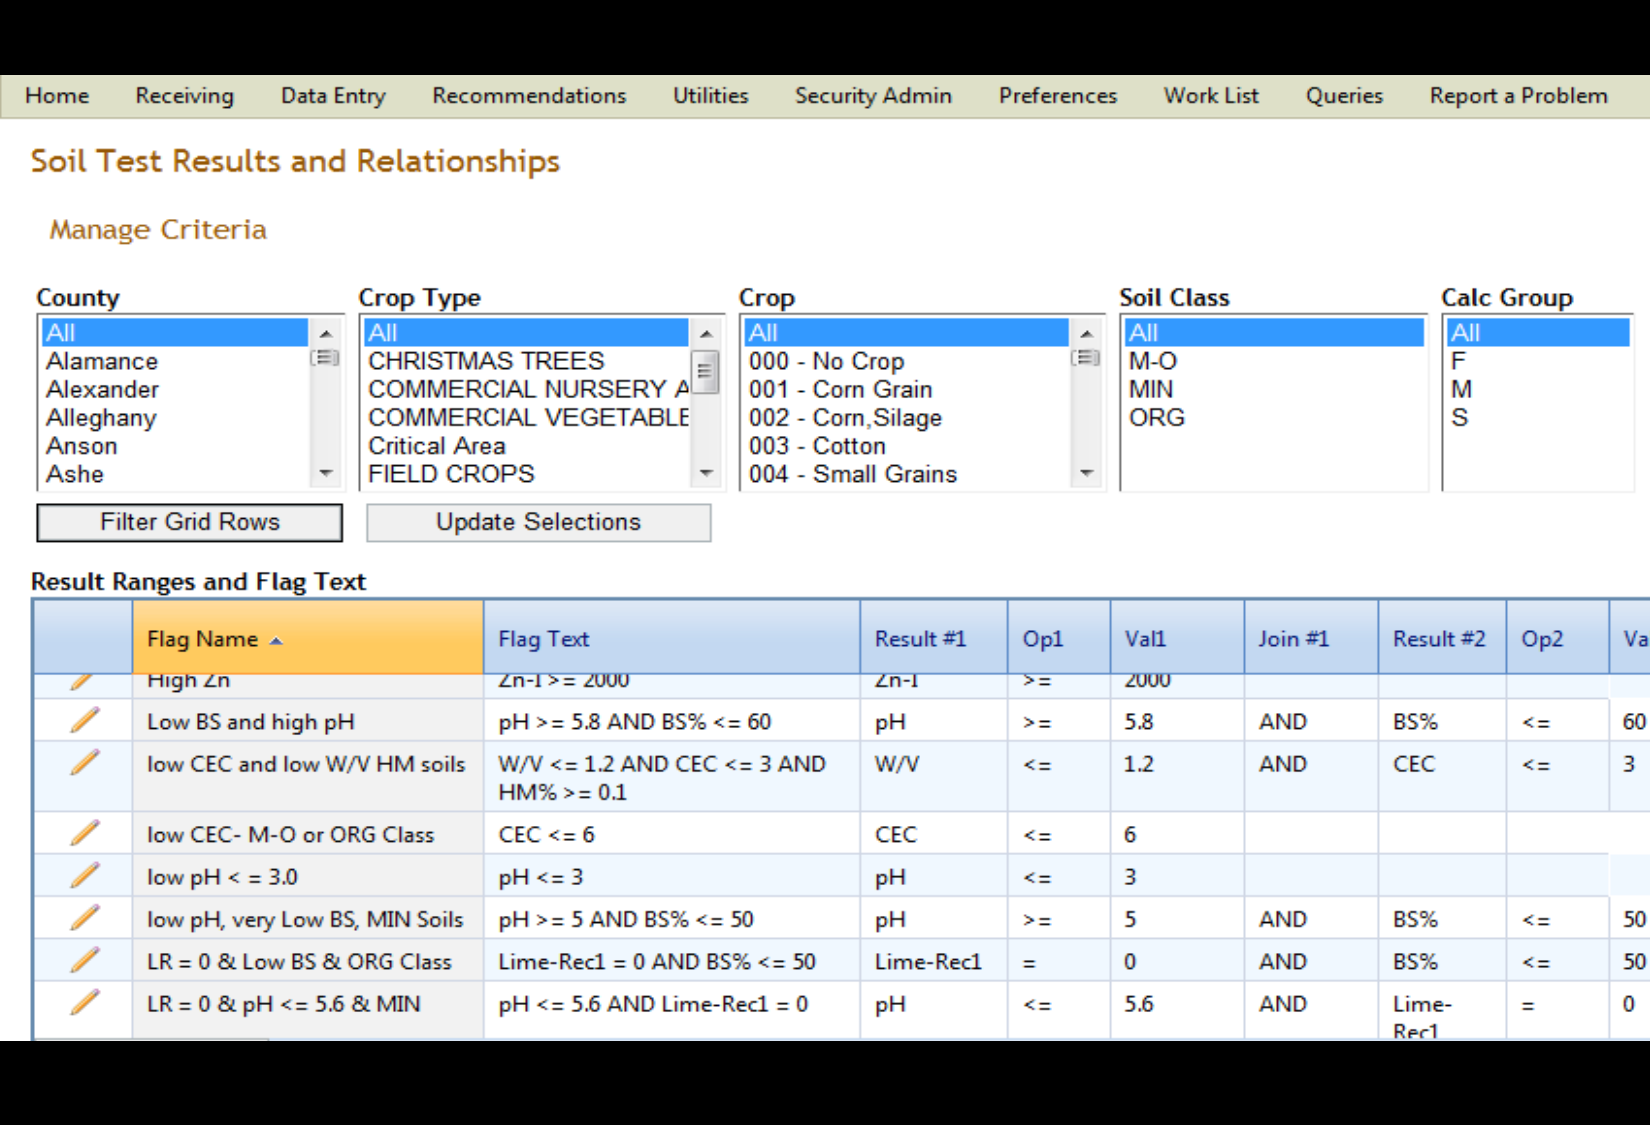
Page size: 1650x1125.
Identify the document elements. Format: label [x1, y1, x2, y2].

picture [0, 74, 1650, 1041]
